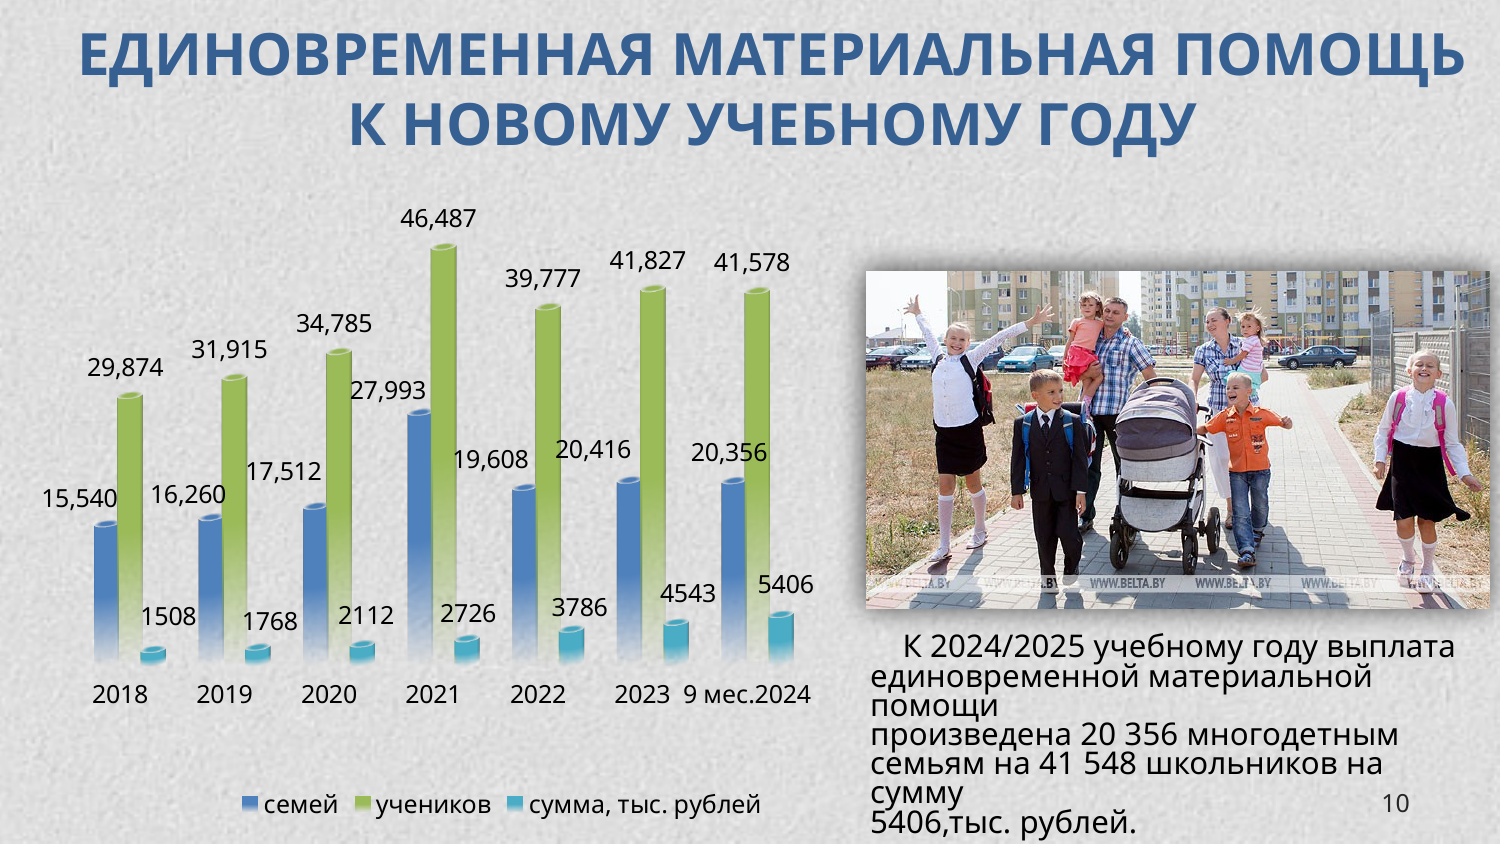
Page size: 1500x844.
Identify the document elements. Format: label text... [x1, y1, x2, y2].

picture [0, 0, 1500, 844]
chart [40, 173, 963, 828]
text_box К 2024/2025 учебному году выплата единовременной материальной помощи произведена 20 356 многодетным семьям на 41 548 школьников на сумму 5406,тыс. рублей. [855, 627, 1500, 844]
text_box ЕДИНОВРЕМЕННАЯ МАТЕРИАЛЬНАЯ ПОМОЩЬ К НОВОМУ УЧЕБНОМУ ГОДУ [63, 11, 1481, 163]
